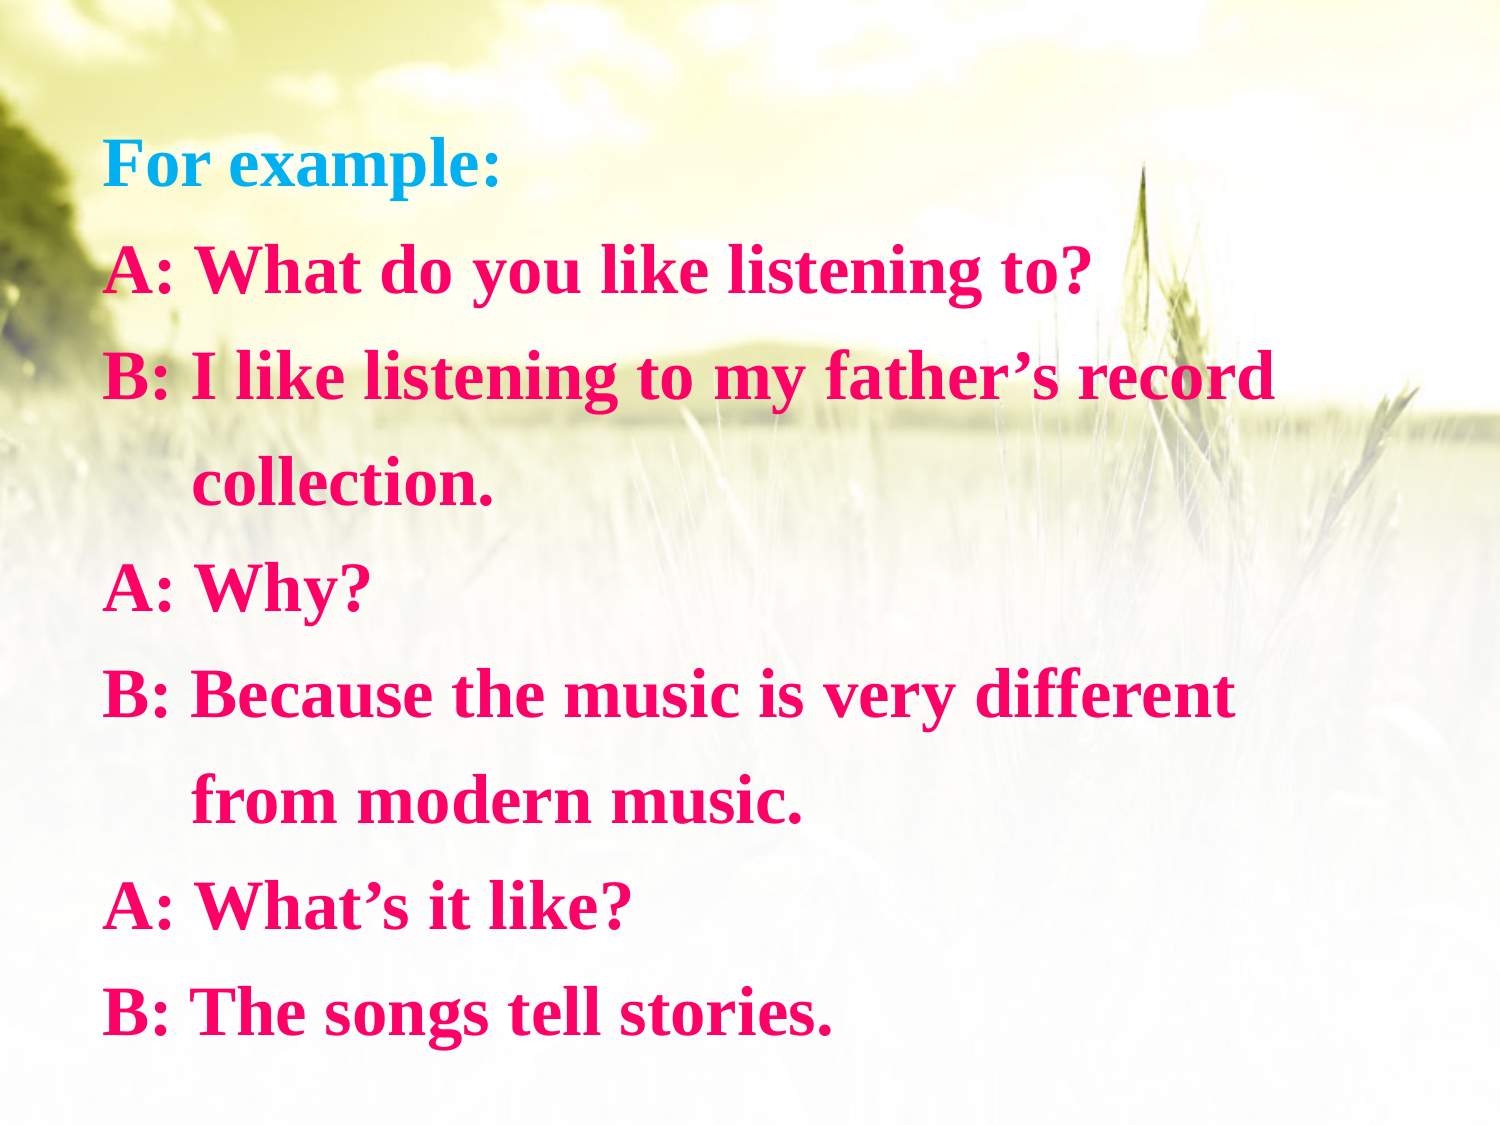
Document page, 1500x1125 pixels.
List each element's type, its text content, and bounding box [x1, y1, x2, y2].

text_box For example: A: What do you like listening to? B: I like listening to my father’s record collection. A: Why? B: Because the music is very different from modern music. A: What’s it like? B: The songs tell stories. [87, 87, 1400, 1058]
picture [0, 0, 1500, 1125]
